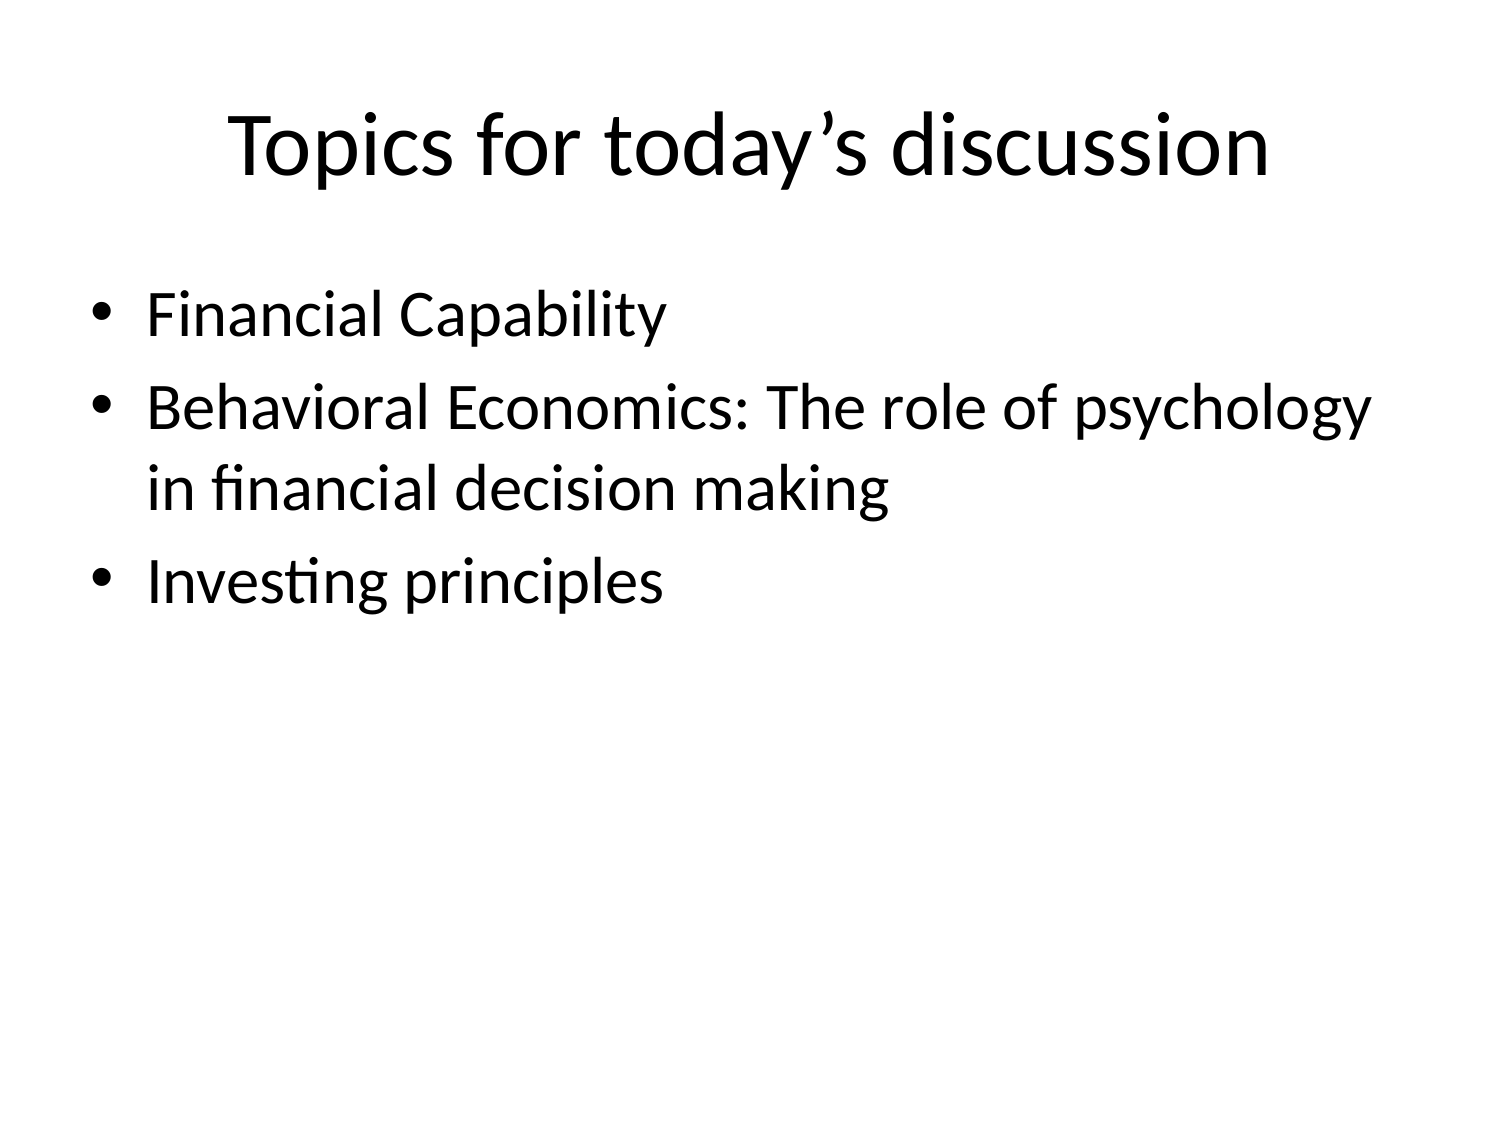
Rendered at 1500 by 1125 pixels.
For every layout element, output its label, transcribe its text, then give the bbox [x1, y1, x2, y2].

title Topics for today’s discussion [75, 45, 1425, 233]
list Financial Capability Behavioral Economics: The role of psychology in financial decision making Investing principles [75, 262, 1425, 1005]
